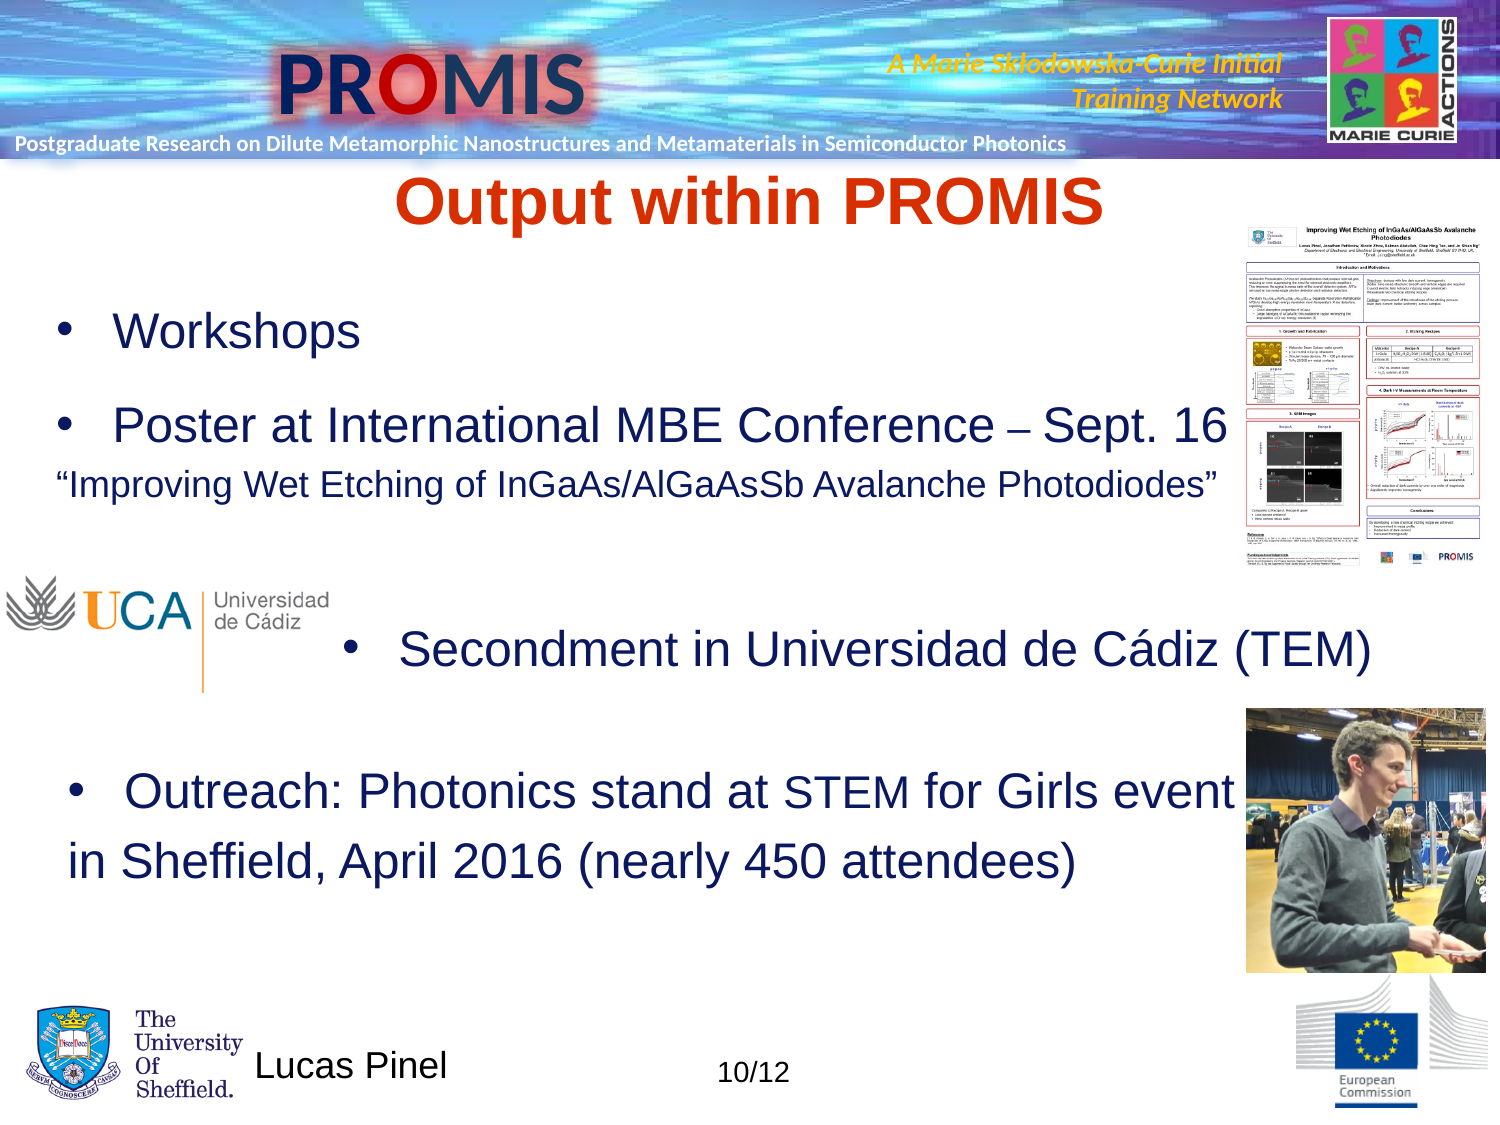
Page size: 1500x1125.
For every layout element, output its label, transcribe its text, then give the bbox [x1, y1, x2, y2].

picture [5, 987, 272, 1120]
picture [1233, 215, 1491, 579]
text_box Poster at International MBE Conference – Sept. 16 “Improving Wet Etching of InGaAs/AlGaAsSb Avalanche Photodiodes” [41, 385, 1228, 523]
picture [310, 113, 316, 123]
text_box Secondment in Universidad de Cádiz (TEM) [327, 608, 1471, 705]
text_box Outreach: Photonics stand at STEM for Girls event in Sheffield, April 2016 (nearly 450 attendees) [53, 751, 1240, 905]
picture [0, 0, 1500, 159]
picture [1245, 708, 1488, 1108]
picture [5, 570, 340, 693]
slide_number 10/12 [513, 1045, 994, 1106]
title Output within PROMIS [75, 150, 1425, 290]
list Workshops [41, 290, 1228, 385]
footer Lucas Pinel [239, 1033, 479, 1106]
